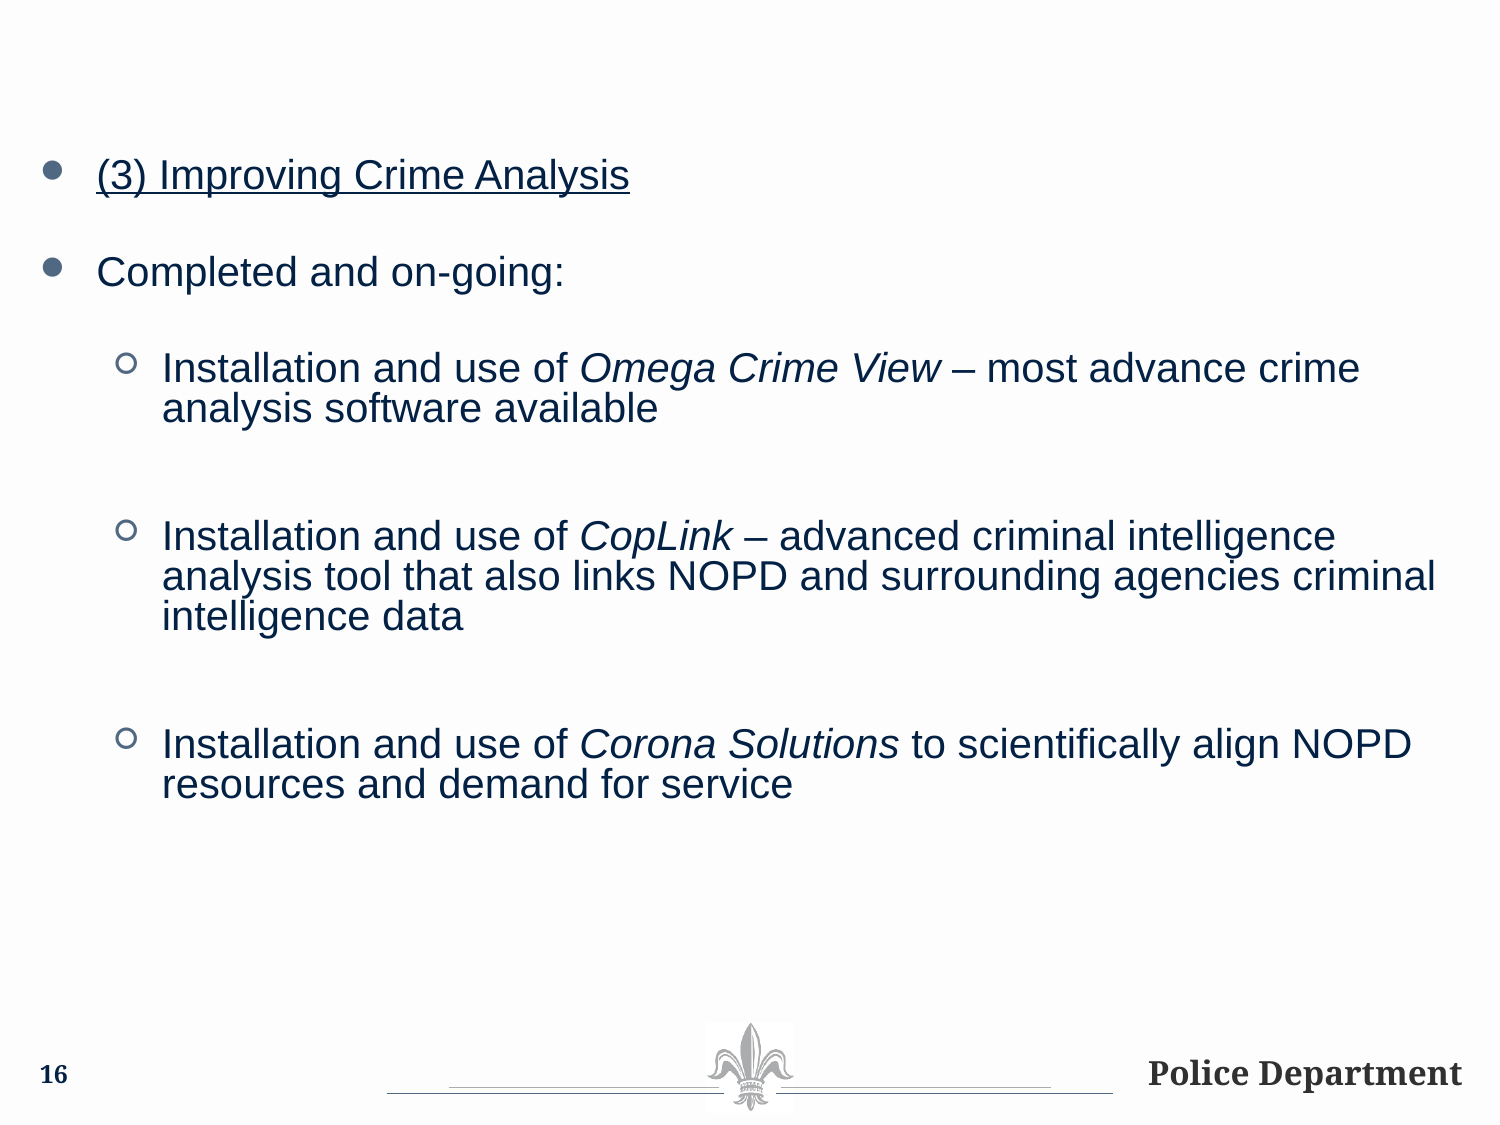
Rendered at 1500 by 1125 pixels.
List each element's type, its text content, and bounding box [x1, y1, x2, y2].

picture [706, 1022, 794, 1113]
slide_number 16 [24, 1034, 213, 1100]
list (3) Improving Crime Analysis Completed and on-going: Installation and use of Omega Crime View – most advance crime analysis software available Installation and use of CopLink – advanced criminal intelligence analysis tool that also links NOPD and surrounding agencies criminal intelligence data Installation and use of Corona Solutions to scientifically align NOPD resources and demand for service [24, 149, 1475, 1013]
list Police Department [812, 1040, 1479, 1100]
